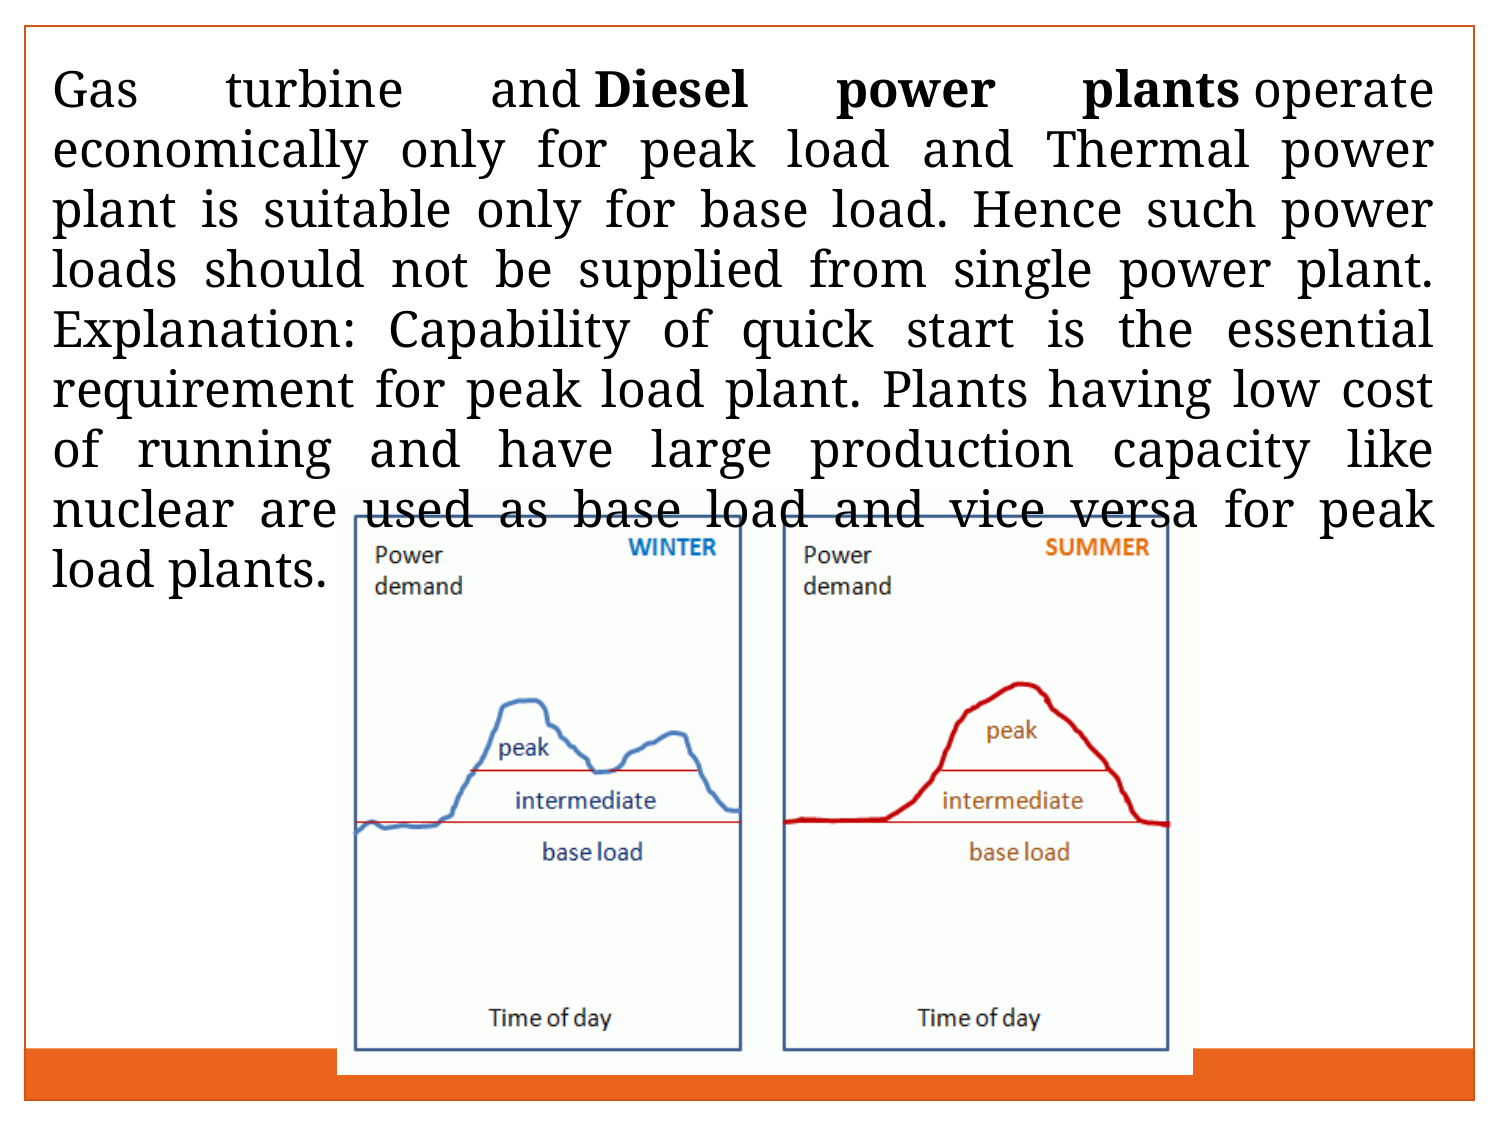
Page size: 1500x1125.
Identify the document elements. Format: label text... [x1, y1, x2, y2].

text_box Gas turbine and Diesel power plants operate economically only for peak load and Thermal power plant is suitable only for base load. Hence such power loads should not be supplied from single power plant. Explanation: Capability of quick start is the essential requirement for peak load plant. Plants having low cost of running and have large production capacity like nuclear are used as base load and vice versa for peak load plants. [37, 49, 1450, 605]
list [337, 490, 1193, 1076]
